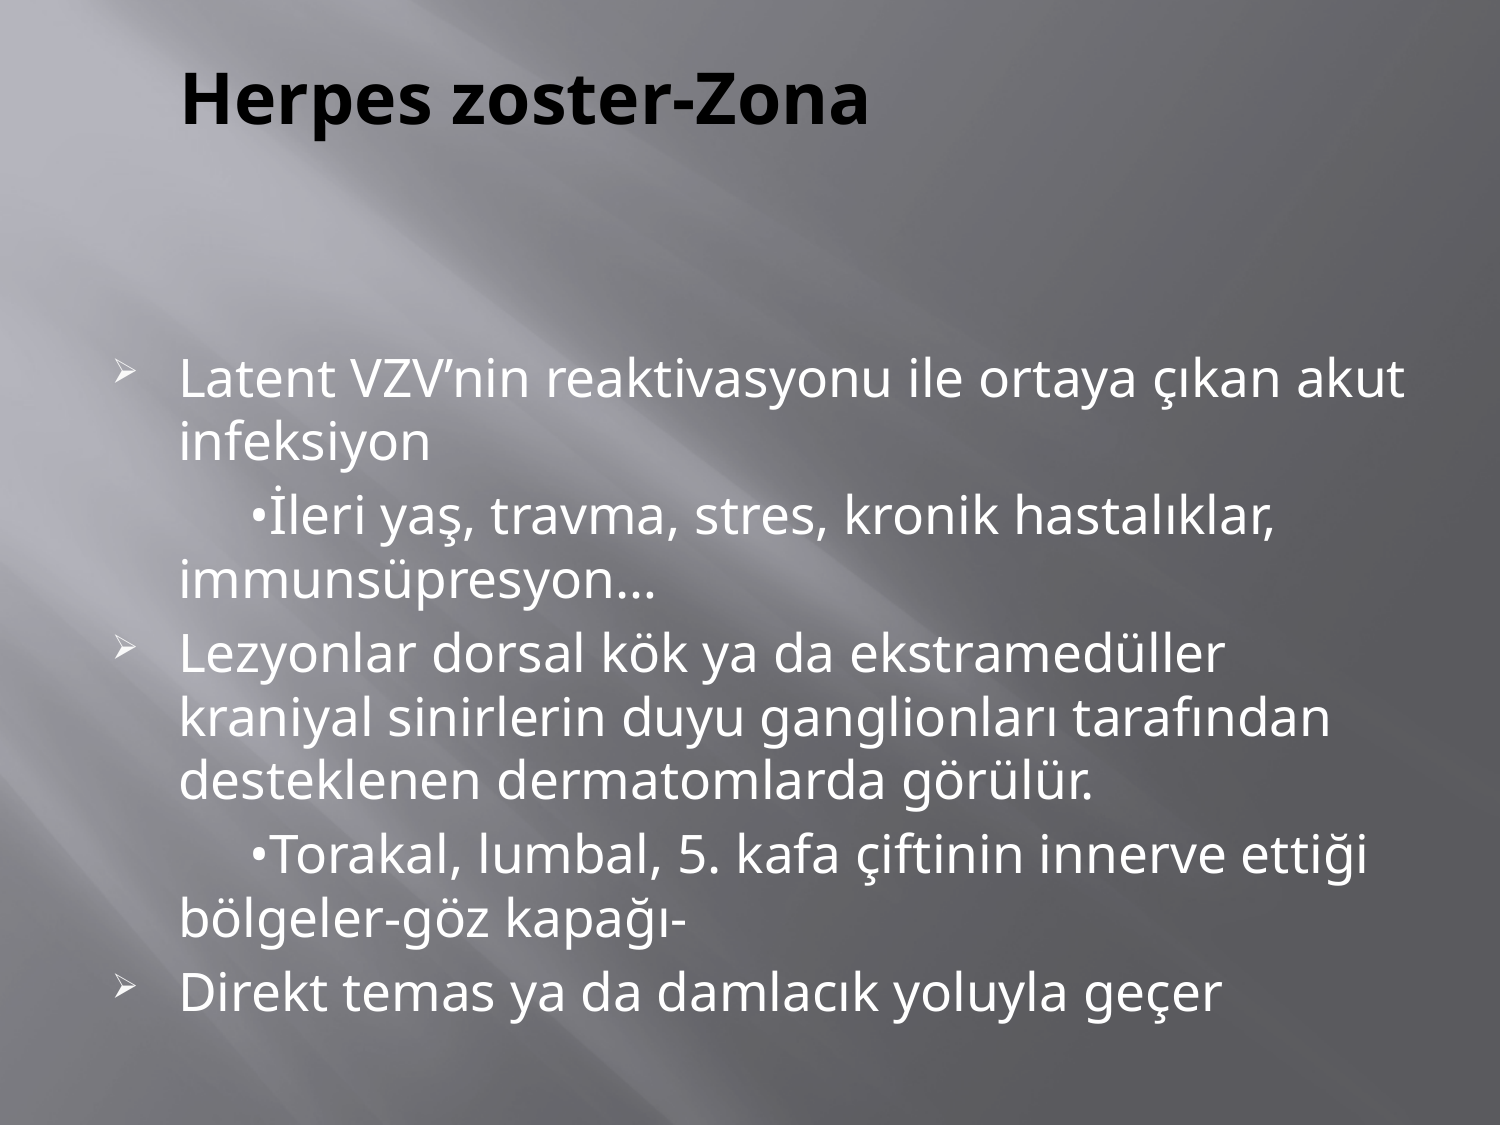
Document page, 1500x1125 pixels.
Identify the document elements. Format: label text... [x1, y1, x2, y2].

title Herpes zoster-Zona [75, 45, 997, 233]
list Latent VZV’nin reaktivasyonu ile ortaya çıkan akut infeksiyon •İleri yaş, travma, stres, kronik hastalıklar, immunsüpresyon… Lezyonlar dorsal kök ya da ekstramedüller kraniyal sinirlerin duyu ganglionları tarafından desteklenen dermatomlarda görülür. •Torakal, lumbal, 5. kafa çiftinin innerve ettiği bölgeler-göz kapağı- Direkt temas ya da damlacık yoluyla geçer [75, 262, 1425, 1035]
